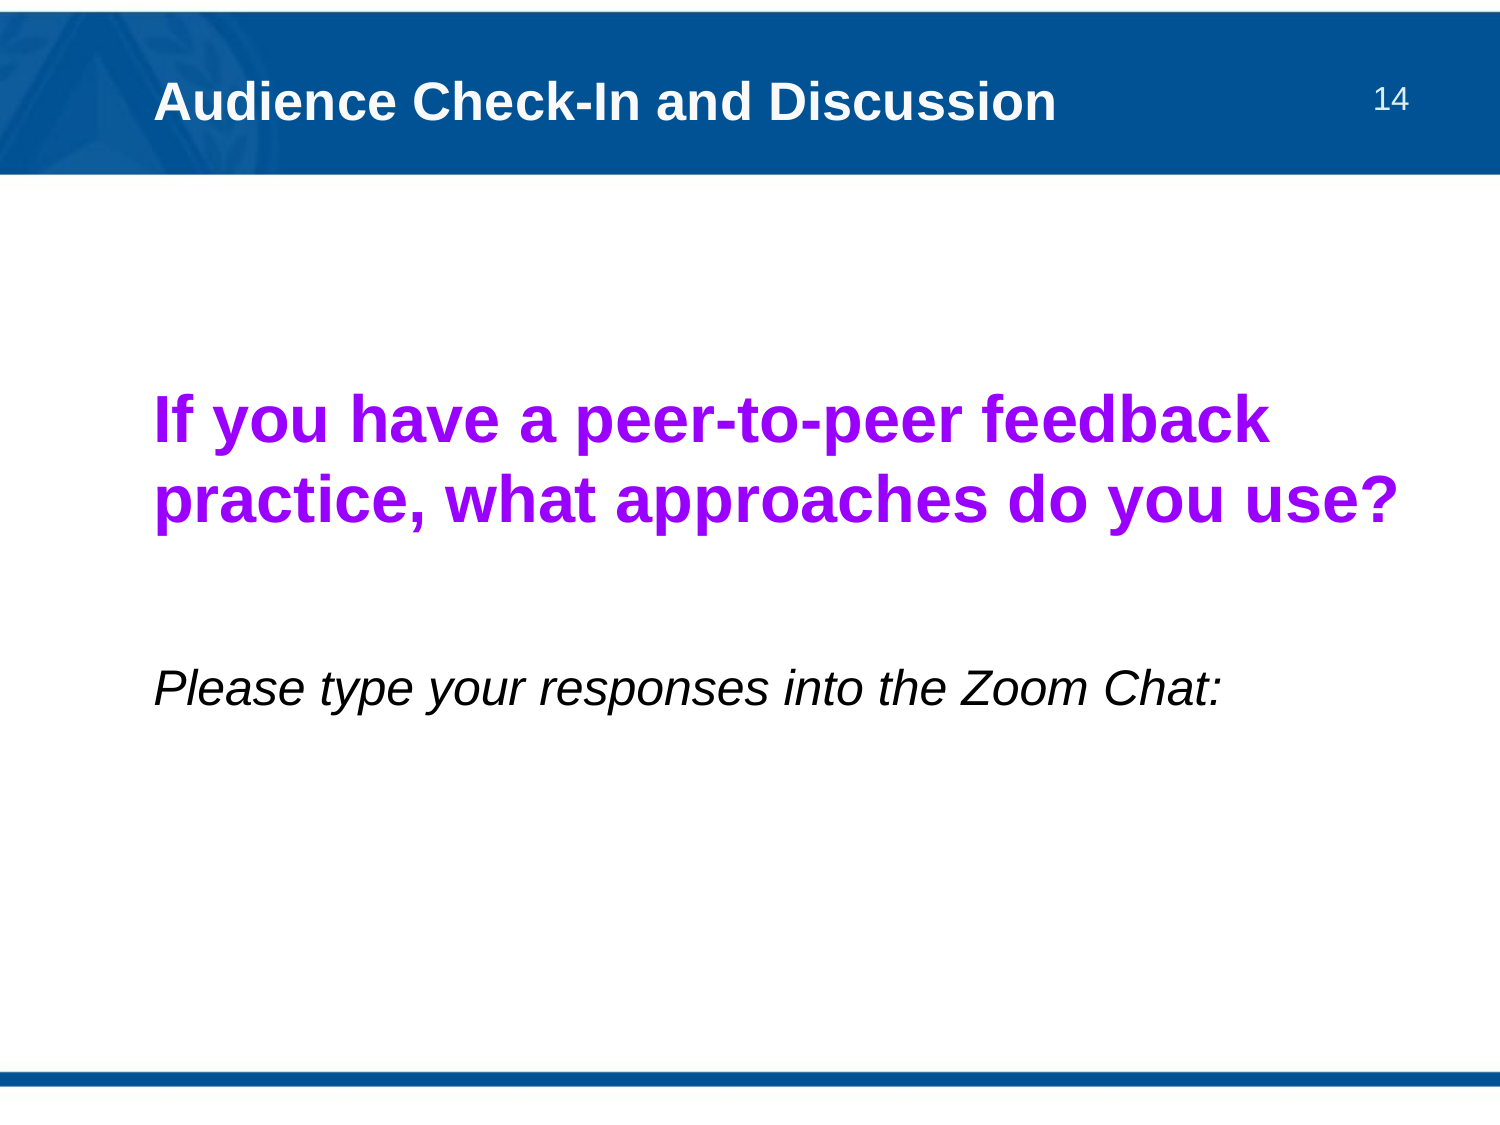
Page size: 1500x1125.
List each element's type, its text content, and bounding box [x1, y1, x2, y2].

list If you have a peer-to-peer feedback practice, what approaches do you use? Please type your responses into the Zoom Chat: [138, 188, 1425, 1083]
title Audience Check-In and Discussion [138, 58, 1346, 187]
picture [0, 0, 1500, 1125]
